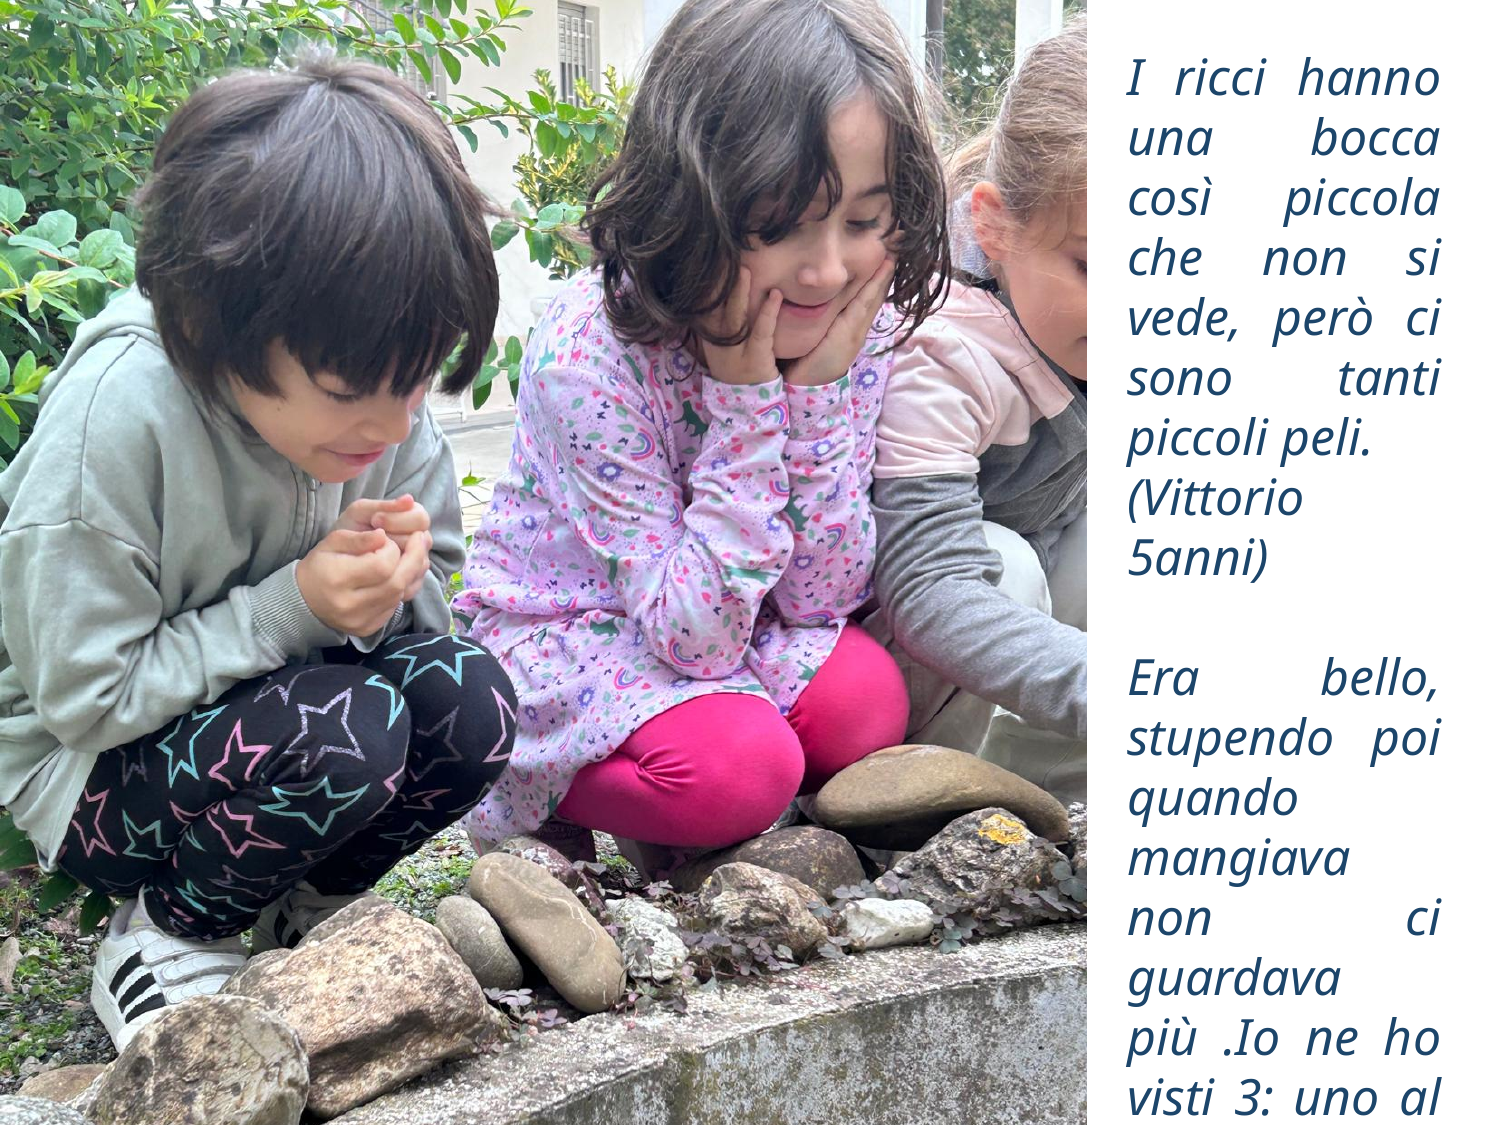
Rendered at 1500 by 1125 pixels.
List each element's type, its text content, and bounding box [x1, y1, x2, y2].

text_box I ricci hanno una bocca così piccola che non si vede, però ci sono tanti piccoli peli. (Vittorio 5anni) Era bello, stupendo poi quando mangiava non ci guardava più .Io ne ho visti 3: uno al mare, uno a Parigi di fianco alla torre Eiffel e uno qui a scuola (Gioia 5 anni) [1112, 37, 1457, 1125]
picture [0, 0, 1087, 1125]
